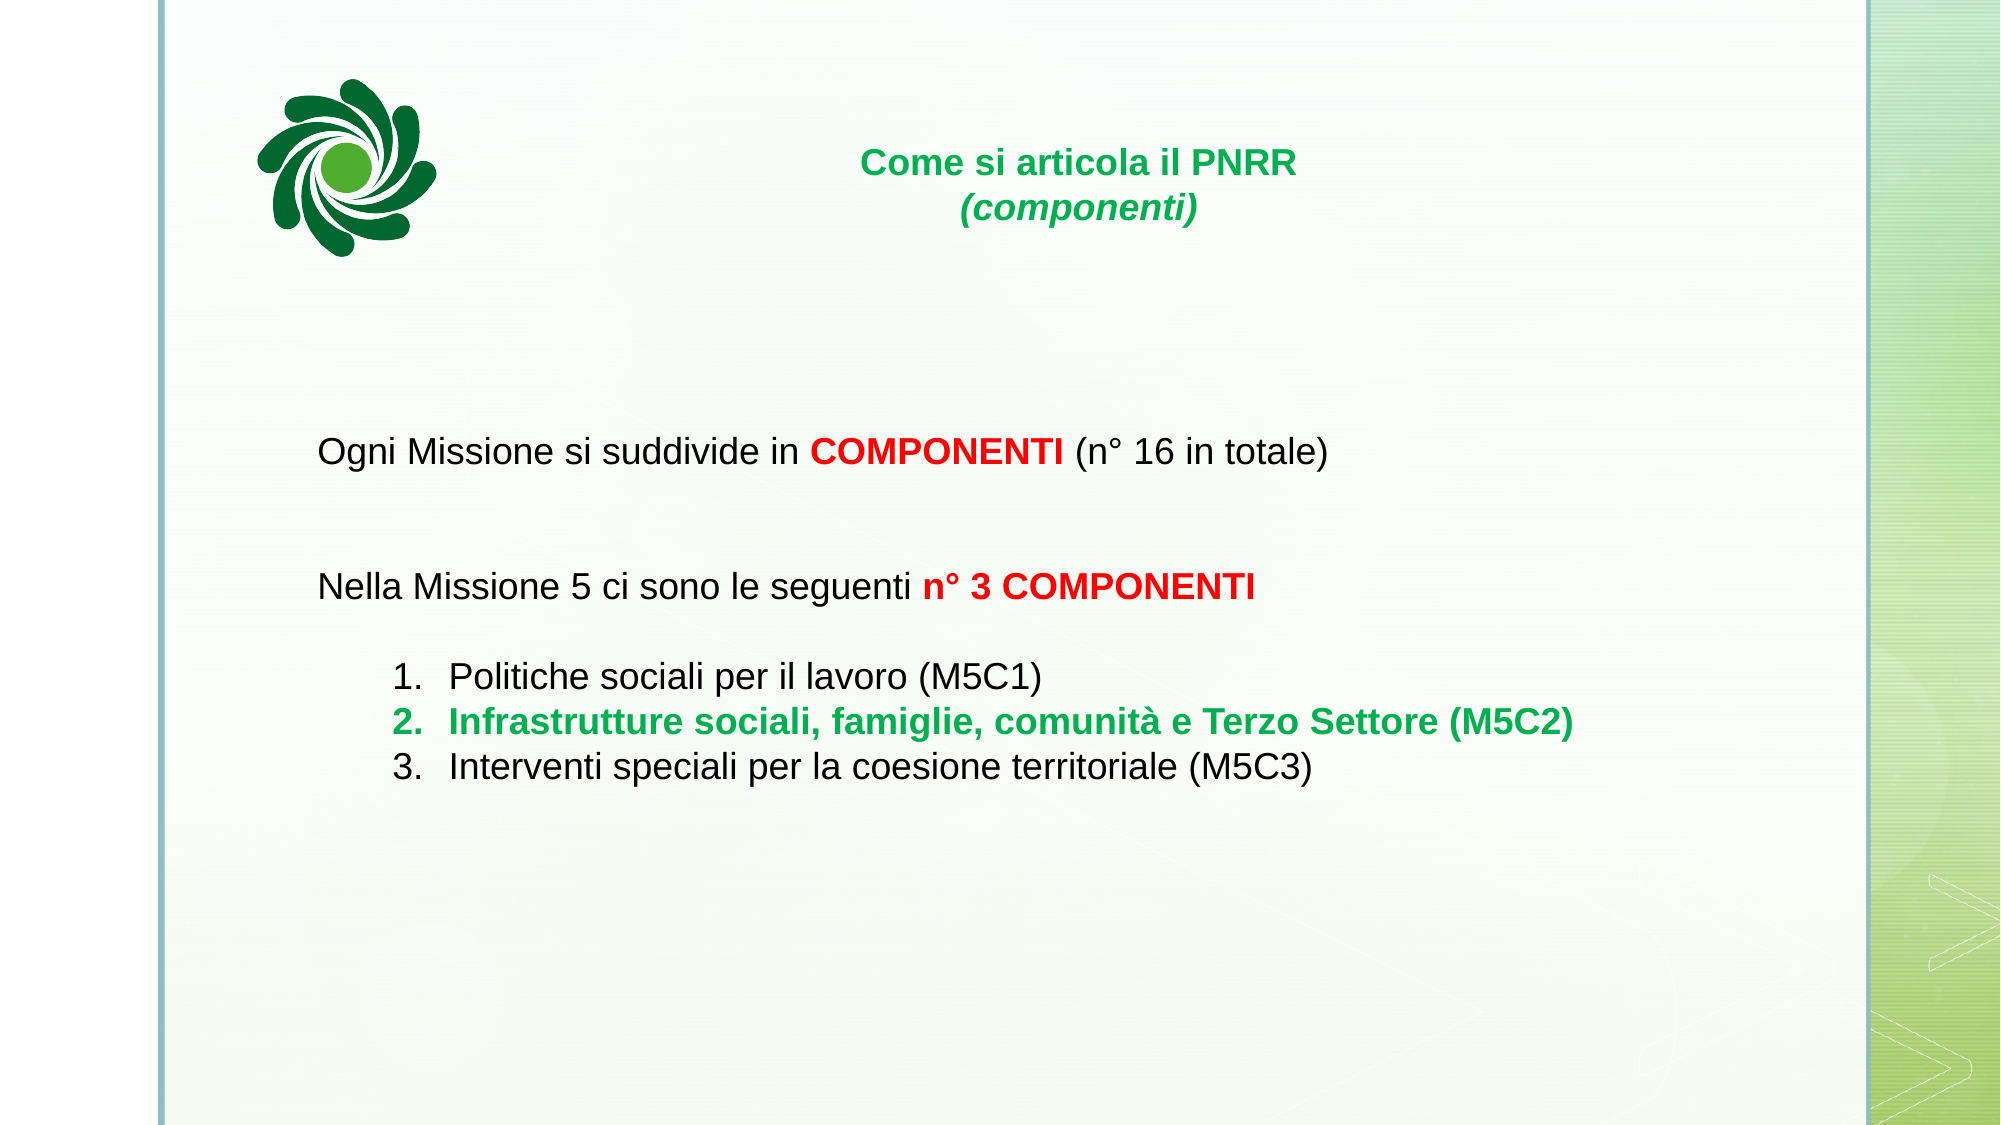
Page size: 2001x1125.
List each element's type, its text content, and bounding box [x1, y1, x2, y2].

text_box Come si articola il PNRR (componenti) [513, 130, 1645, 236]
text_box Ogni Missione si suddivide in COMPONENTI (n° 16 in totale) Nella Missione 5 ci sono le seguenti n° 3 COMPONENTI Politiche sociali per il lavoro (M5C1) Infrastrutture sociali, famiglie, comunità e Terzo Settore (M5C2) Interventi speciali per la coesione territoriale (M5C3) [302, 384, 1788, 795]
picture [257, 79, 453, 257]
picture [1871, 0, 2001, 1125]
title [257, 143, 1765, 1001]
